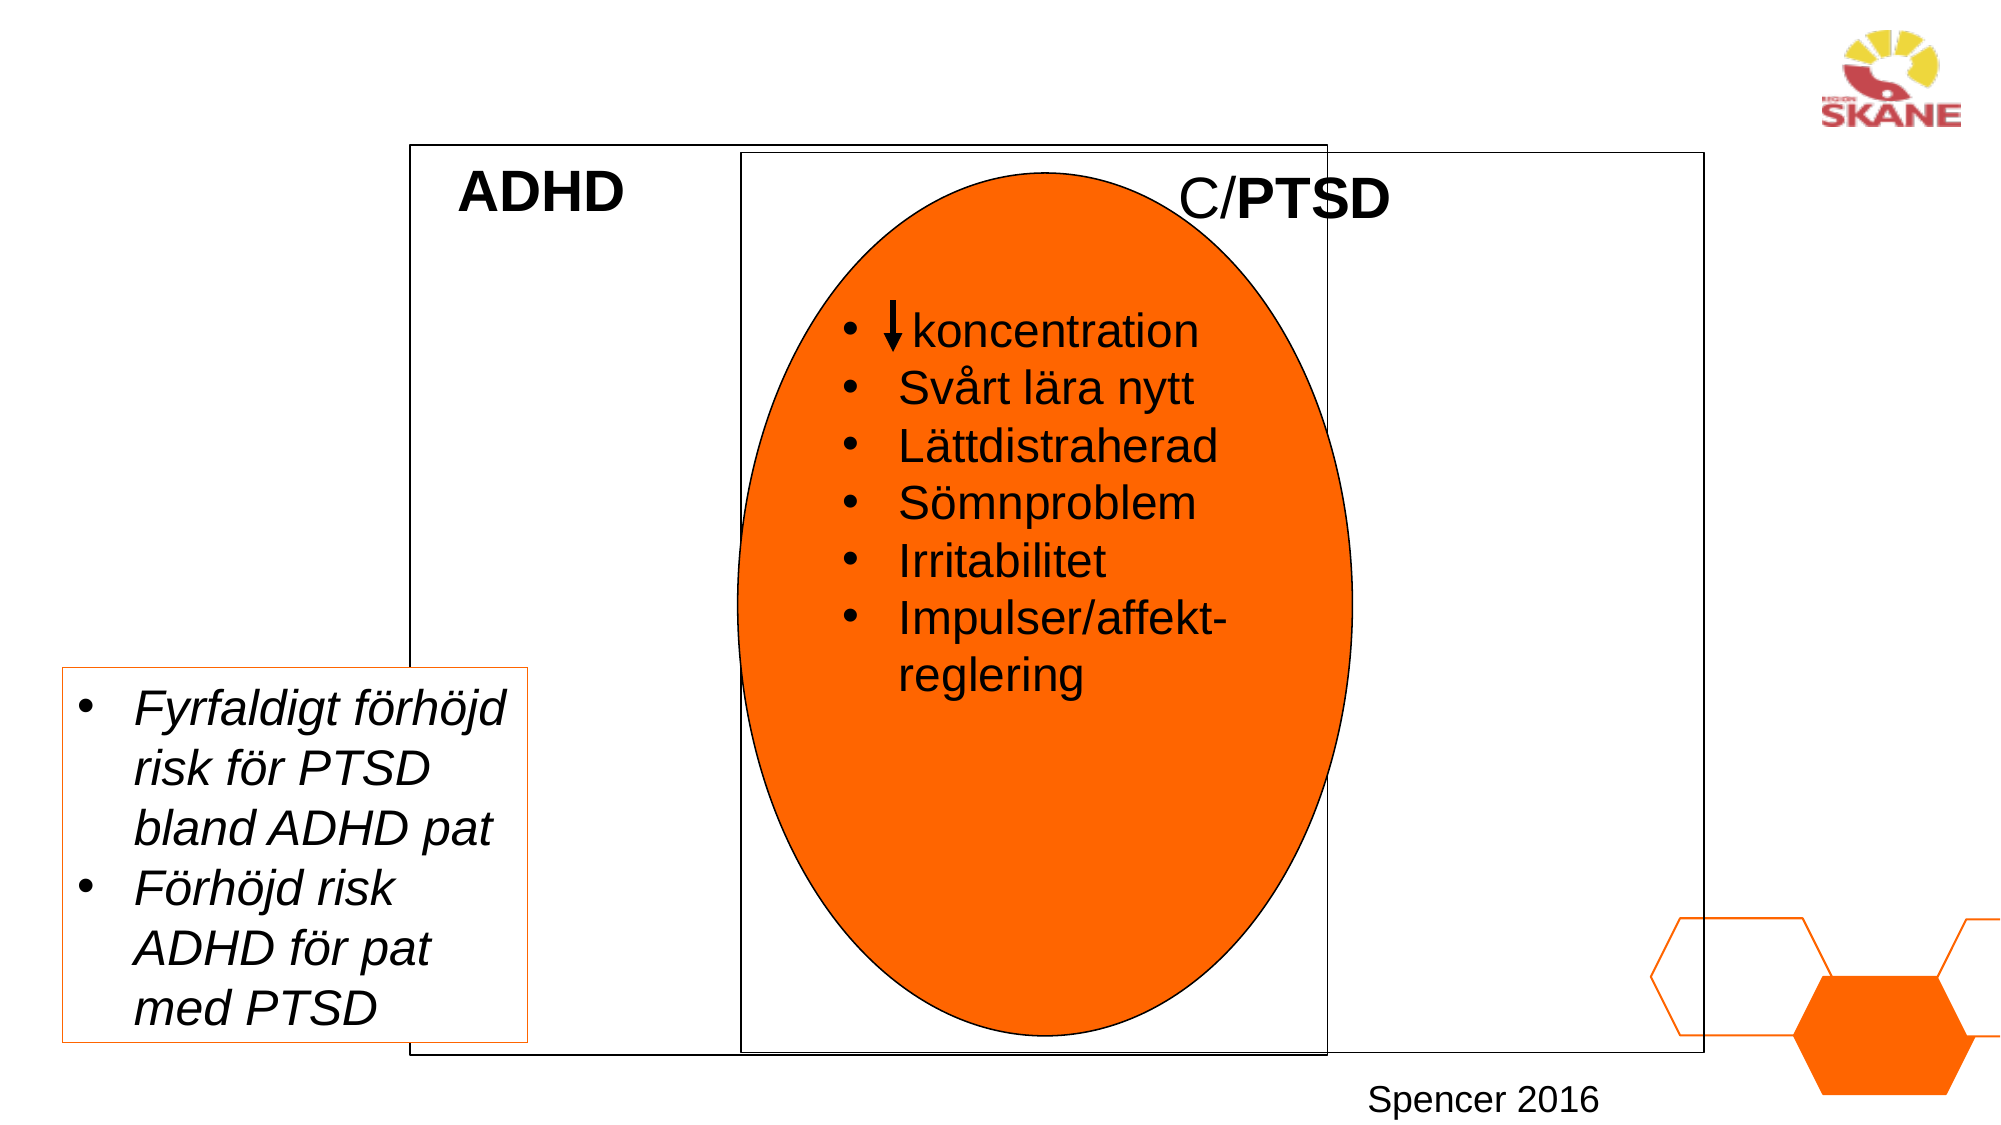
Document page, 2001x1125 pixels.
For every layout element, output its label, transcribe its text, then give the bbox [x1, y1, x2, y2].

list ADHD [410, 145, 1328, 1055]
text_box koncentration Svårt lära nytt Lättdistraherad Sömnproblem Irritabilitet Impulser/affekt-reglering [737, 172, 1353, 1036]
picture [1822, 30, 1961, 127]
text_box Spencer 2016 [1352, 1067, 1802, 1125]
text_box Fyrfaldigt förhöjd risk för PTSD bland ADHD pat Förhöjd risk ADHD för pat med PTSD [62, 667, 528, 1043]
list C/PTSD [741, 152, 1705, 1053]
